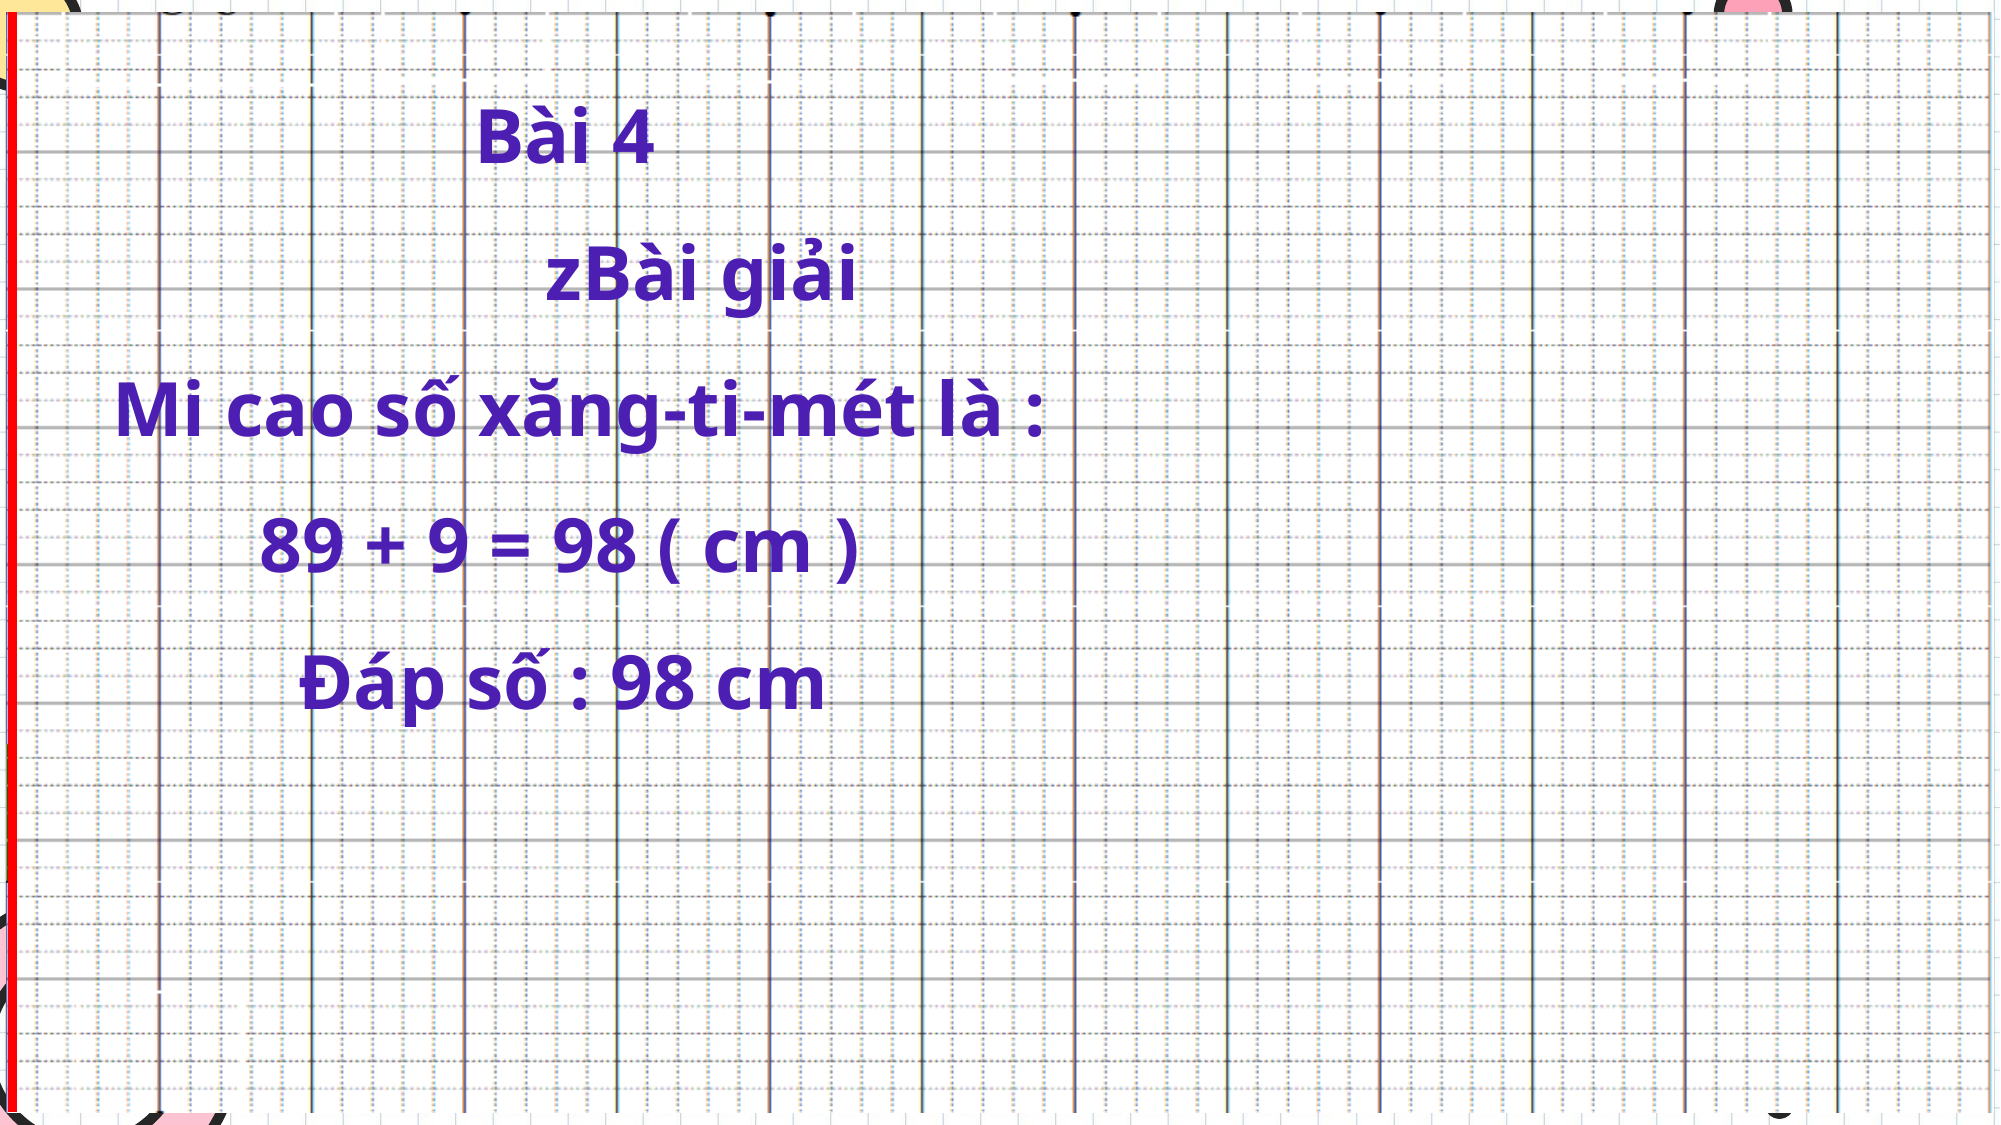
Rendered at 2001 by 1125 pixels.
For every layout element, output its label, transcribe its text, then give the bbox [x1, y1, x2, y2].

picture [13, 0, 2000, 1125]
picture [0, 12, 12, 1113]
text_box Đáp số : 98 cm [0, 627, 6, 732]
text_box Mi cao số xăng-ti-mét là : [0, 354, 6, 459]
